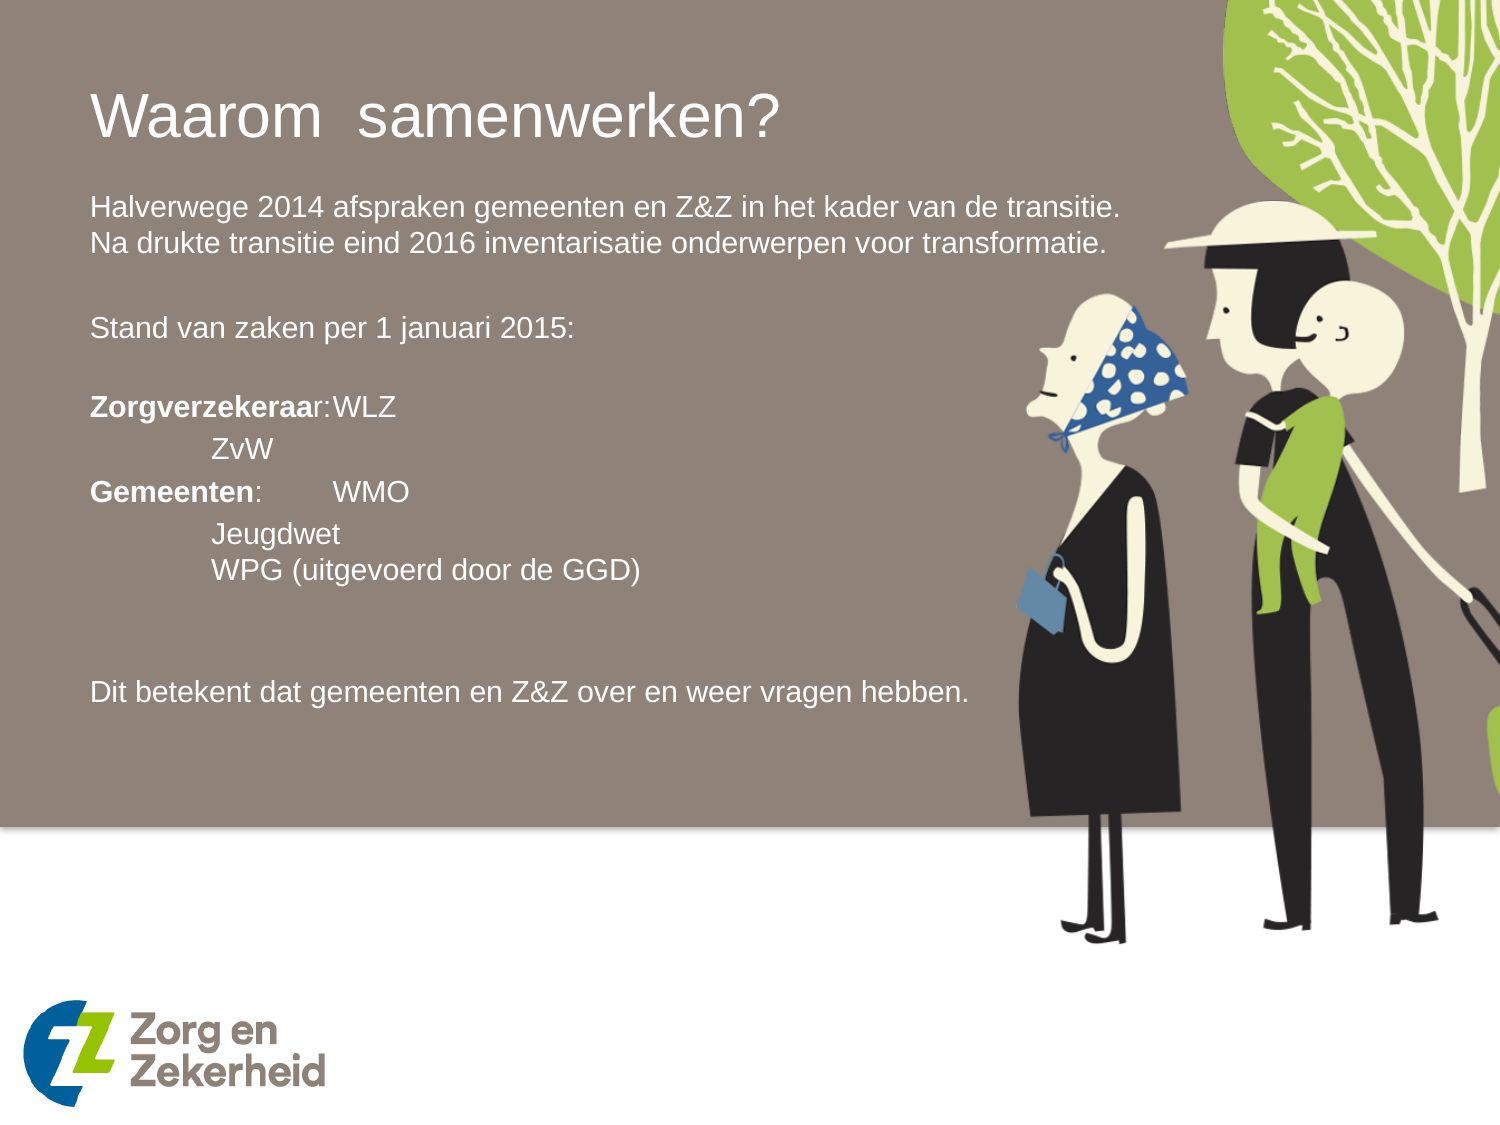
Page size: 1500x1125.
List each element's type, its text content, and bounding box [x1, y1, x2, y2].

picture [941, 0, 1500, 1125]
title Waarom samenwerken? [75, 45, 1425, 180]
list Halverwege 2014 afspraken gemeenten en Z&Z in het kader van de transitie. Na drukte transitie eind 2016 inventarisatie onderwerpen voor transformatie. Stand van zaken per 1 januari 2015: Zorgverzekeraar: WLZ ZvW Gemeenten: WMO Jeugdwet WPG (uitgevoerd door de GGD) Dit betekent dat gemeenten en Z&Z over en weer vragen hebben. [74, 179, 1157, 745]
picture [0, 980, 355, 1125]
